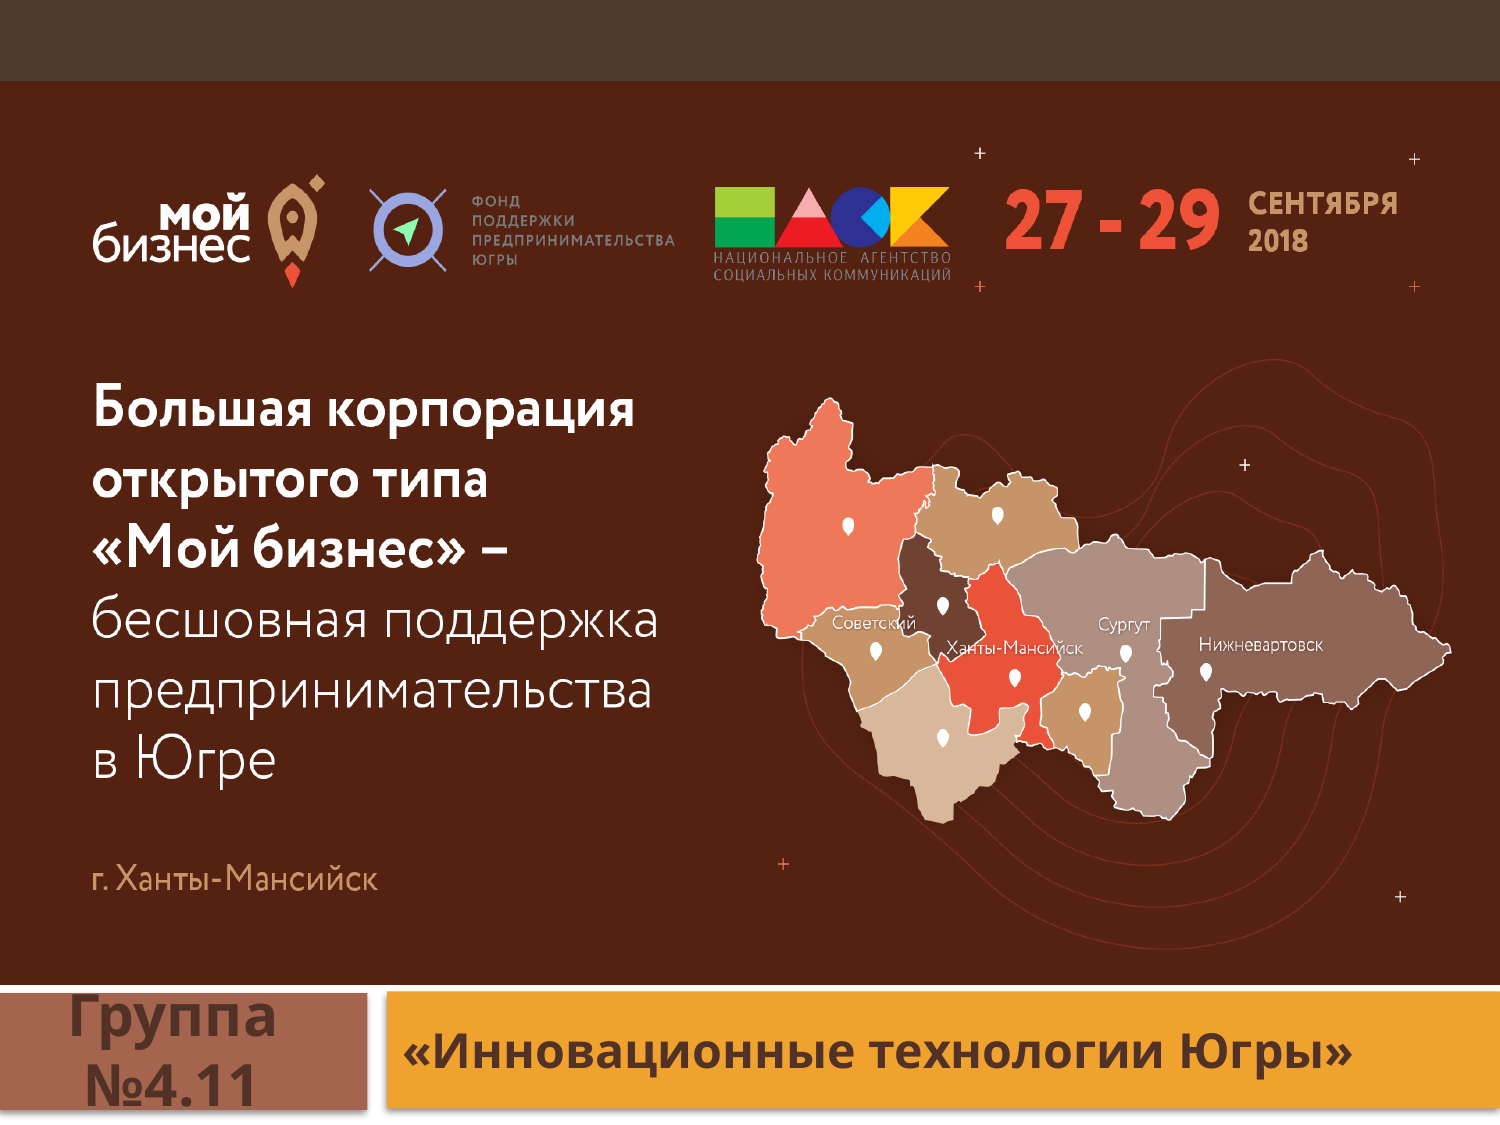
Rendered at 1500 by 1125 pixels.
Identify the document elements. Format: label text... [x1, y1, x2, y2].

text_box Группа №4.11 [0, 992, 349, 1125]
picture [0, 81, 1500, 985]
subtitle «Инновационные технологии Югры» [387, 993, 1488, 1105]
